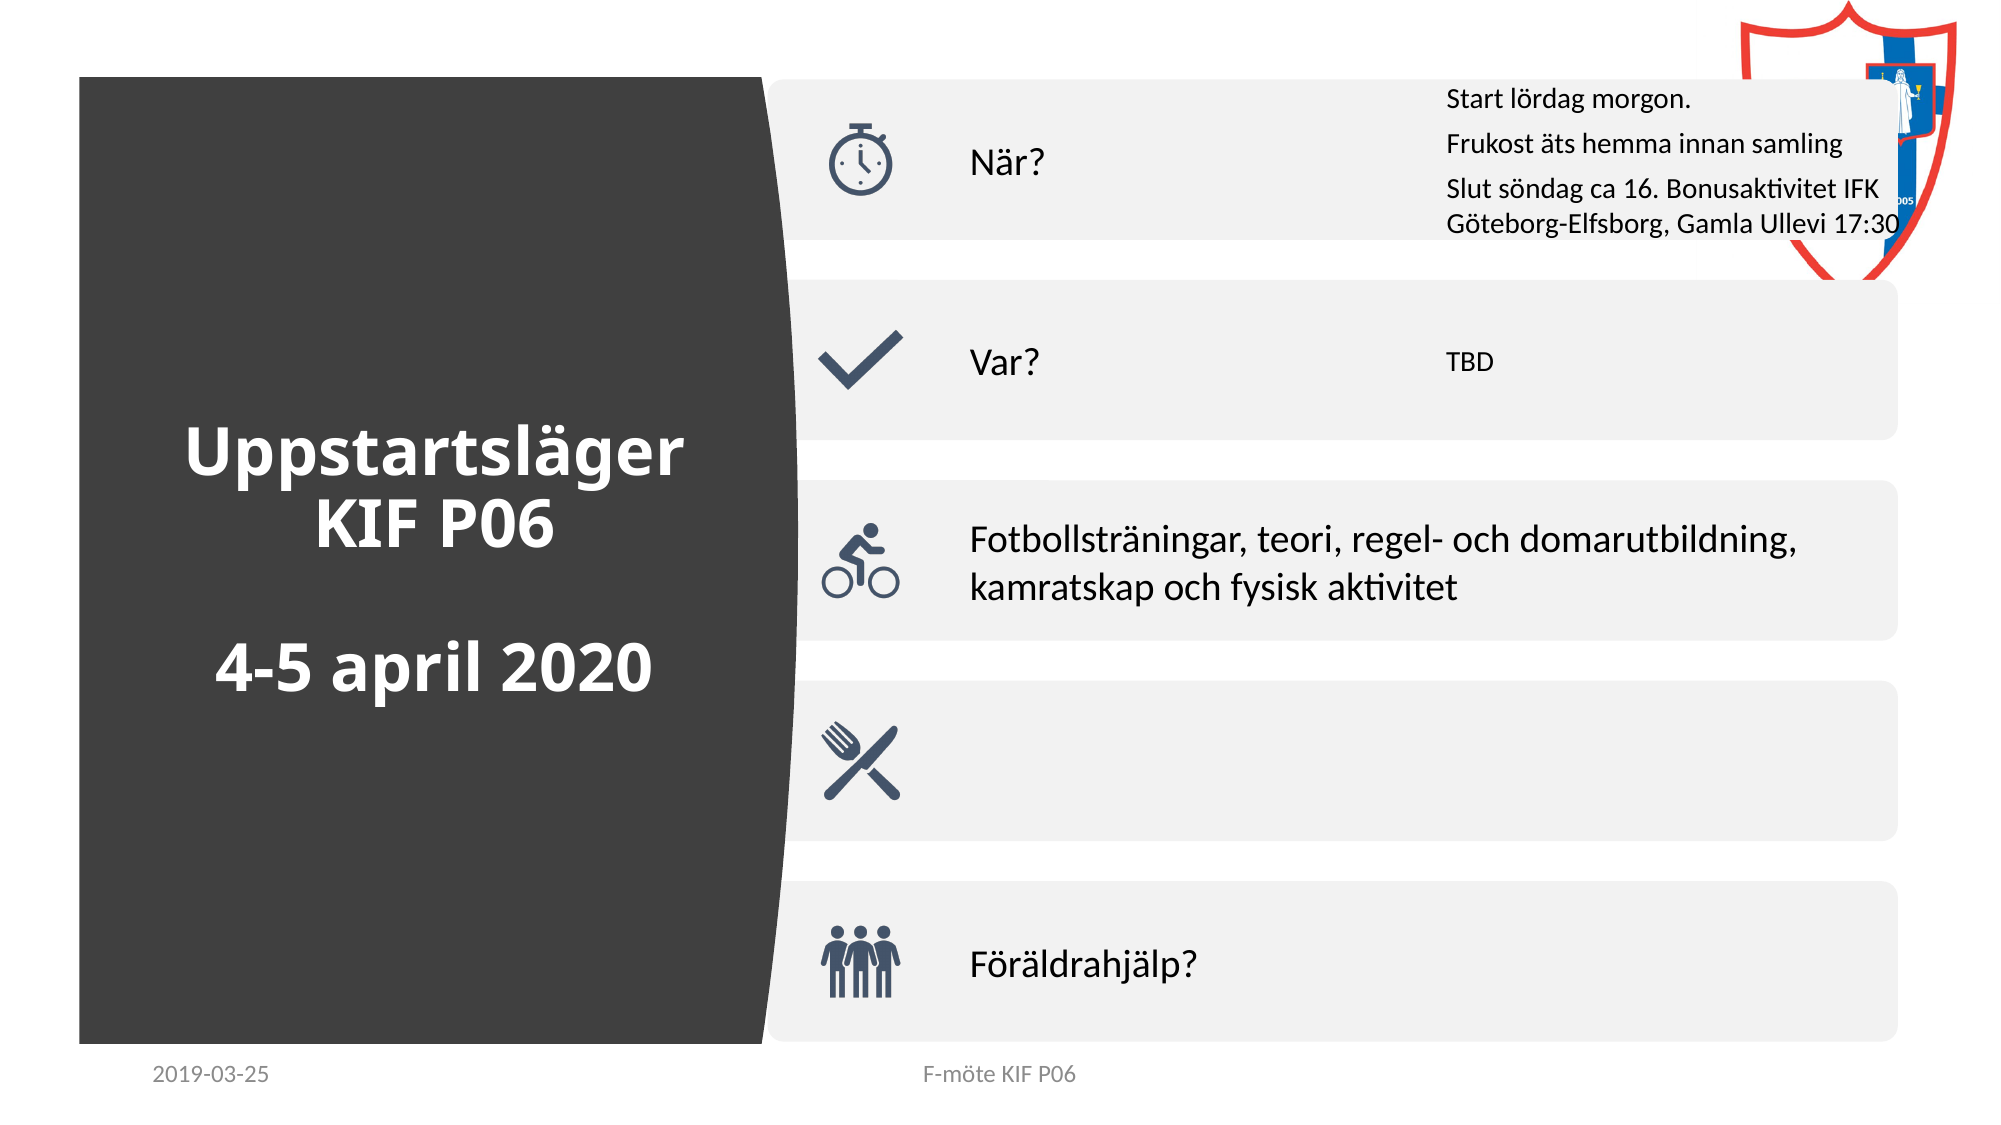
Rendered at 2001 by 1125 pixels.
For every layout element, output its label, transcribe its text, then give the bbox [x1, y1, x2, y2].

text_box [773, 143, 790, 968]
title Uppstartsläger KIF P06 4-5 april 2020 [97, 81, 773, 1043]
picture [1696, 0, 2000, 304]
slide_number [137, 1042, 588, 1103]
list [790, 77, 1921, 1044]
footer F-möte KIF P06 [662, 1042, 1338, 1103]
text_box [78, 76, 764, 1045]
